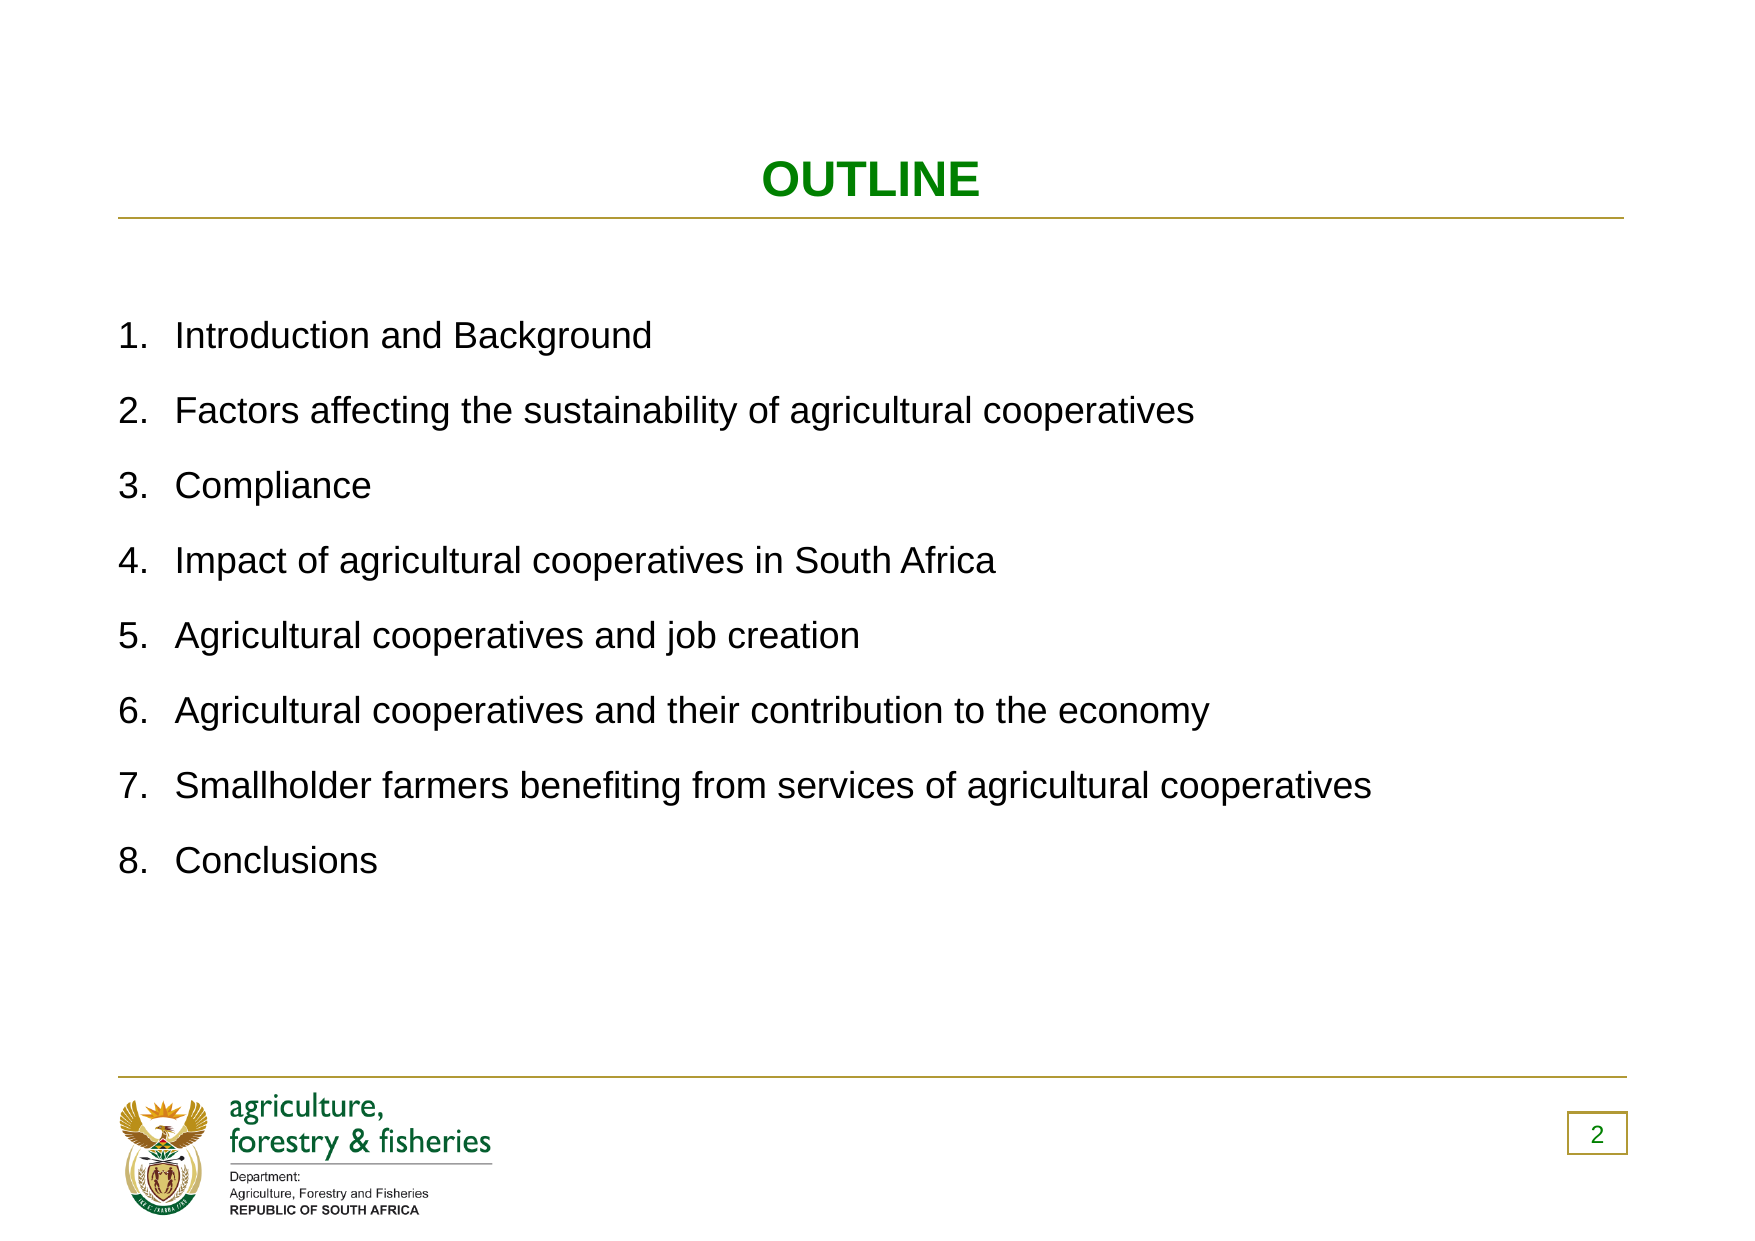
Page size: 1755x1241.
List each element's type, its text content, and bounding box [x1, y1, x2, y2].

list Introduction and Background Factors affecting the sustainability of agricultural cooperatives Compliance Impact of agricultural cooperatives in South Africa Agricultural cooperatives and job creation Agricultural cooperatives and their contribution to the economy Smallholder farmers benefiting from services of agricultural cooperatives Conclusions [118, 236, 1624, 1057]
title OUTLINE [118, 88, 1624, 207]
slide_number 2 [1567, 1111, 1628, 1155]
picture [118, 1090, 493, 1218]
